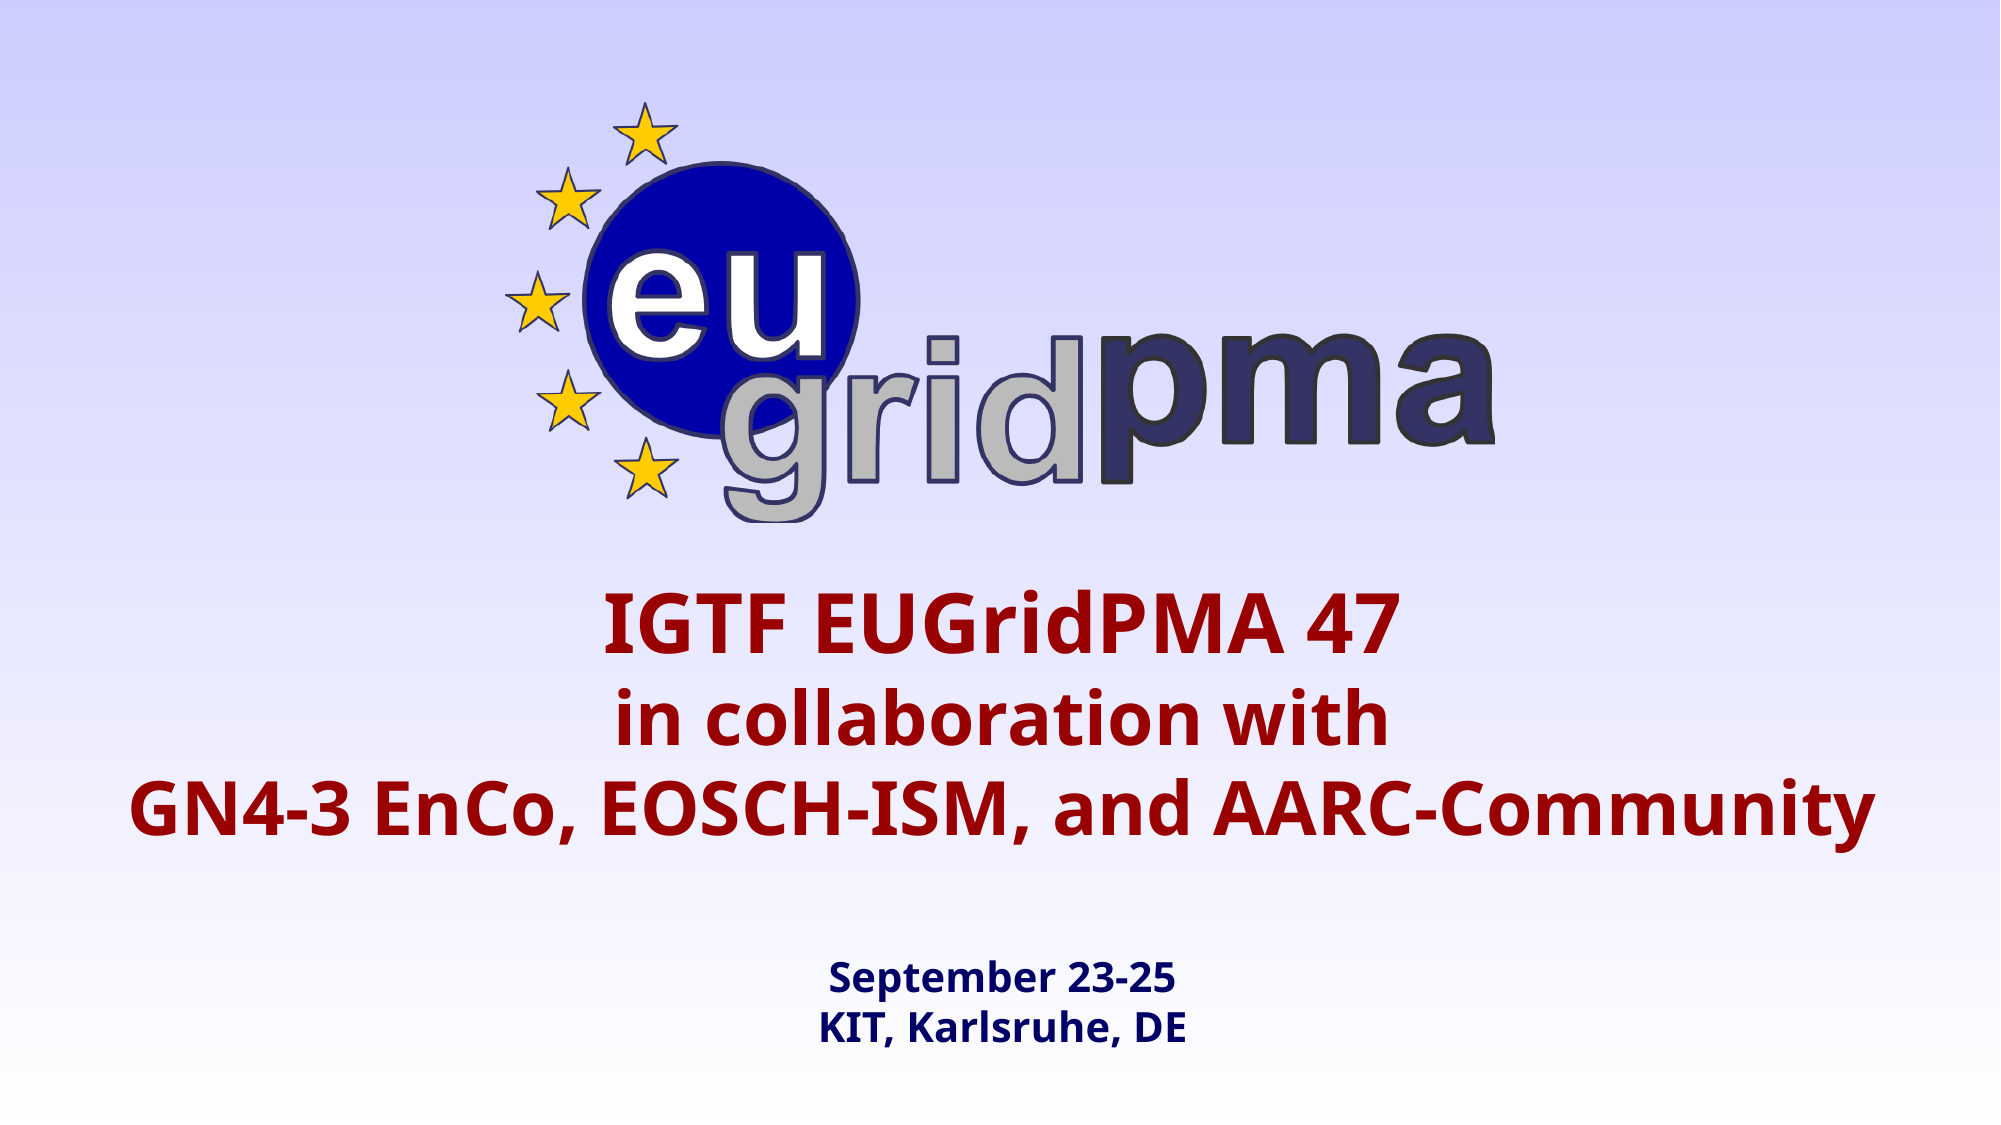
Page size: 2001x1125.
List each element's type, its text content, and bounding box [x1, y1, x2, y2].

picture [505, 102, 1495, 523]
title IGTF EUGridPMA 47 in collaboration with GN4-3 EnCo, EOSCH-ISM, and AARC-Community September 23-25 KIT, Karlsruhe, DE [96, 553, 1910, 1068]
